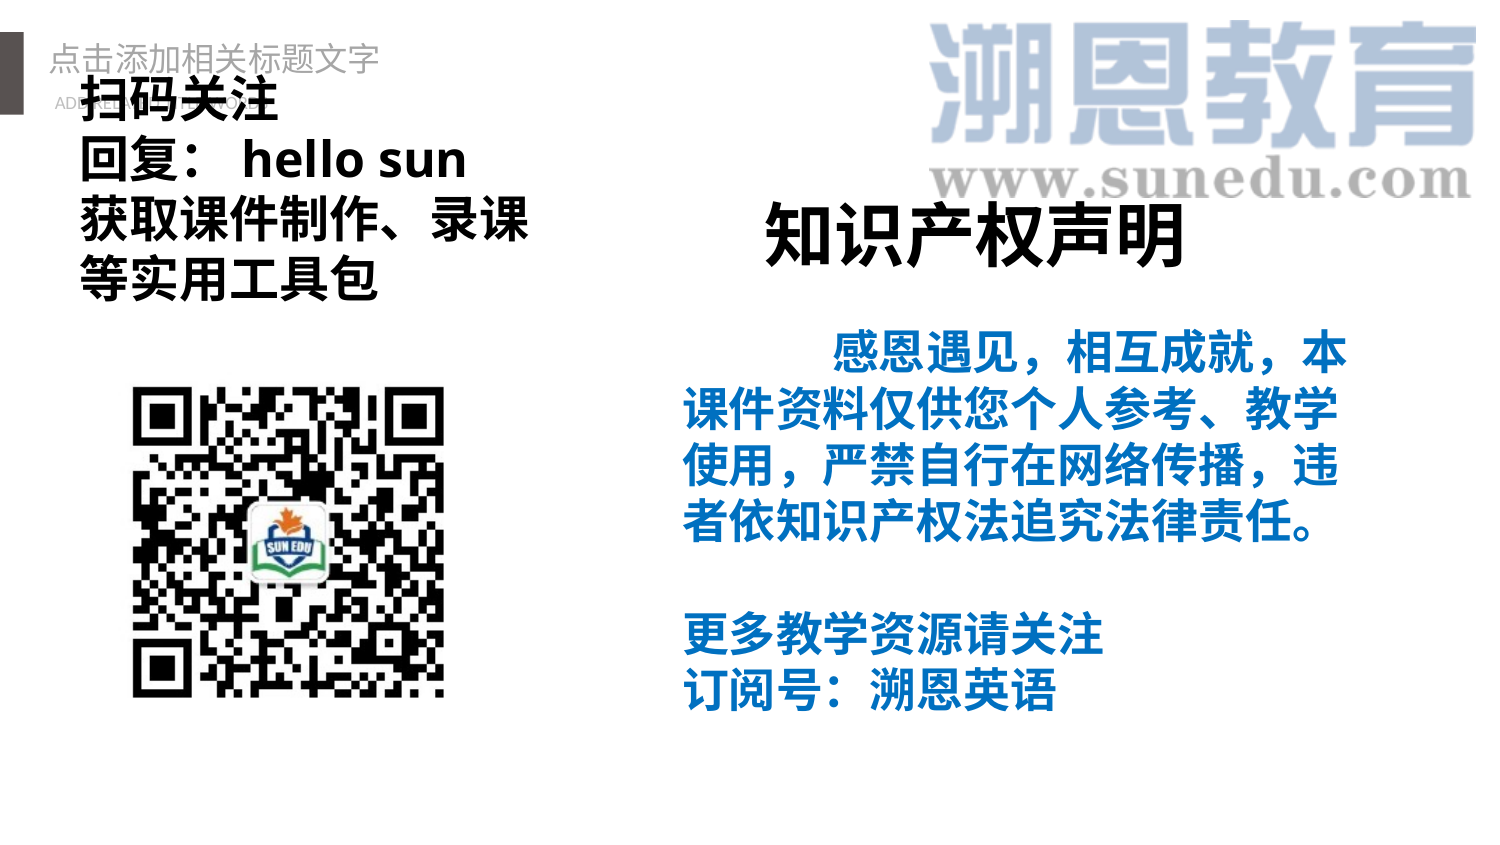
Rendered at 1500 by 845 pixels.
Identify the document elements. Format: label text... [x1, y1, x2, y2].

text_box 感恩遇见，相互成就，本课件资料仅供您个人参考、教学使用，严禁自行在网络传播，违者依知识产权法追究法律责任。 更多教学资源请关注 订阅号：溯恩英语 [667, 315, 1392, 724]
picture [929, 20, 1476, 198]
text_box 扫码关注 回复：hello sun 获取课件制作、录课等实用工具包 [64, 60, 545, 315]
text_box 知识产权声明 [750, 183, 1231, 283]
picture [108, 362, 469, 723]
